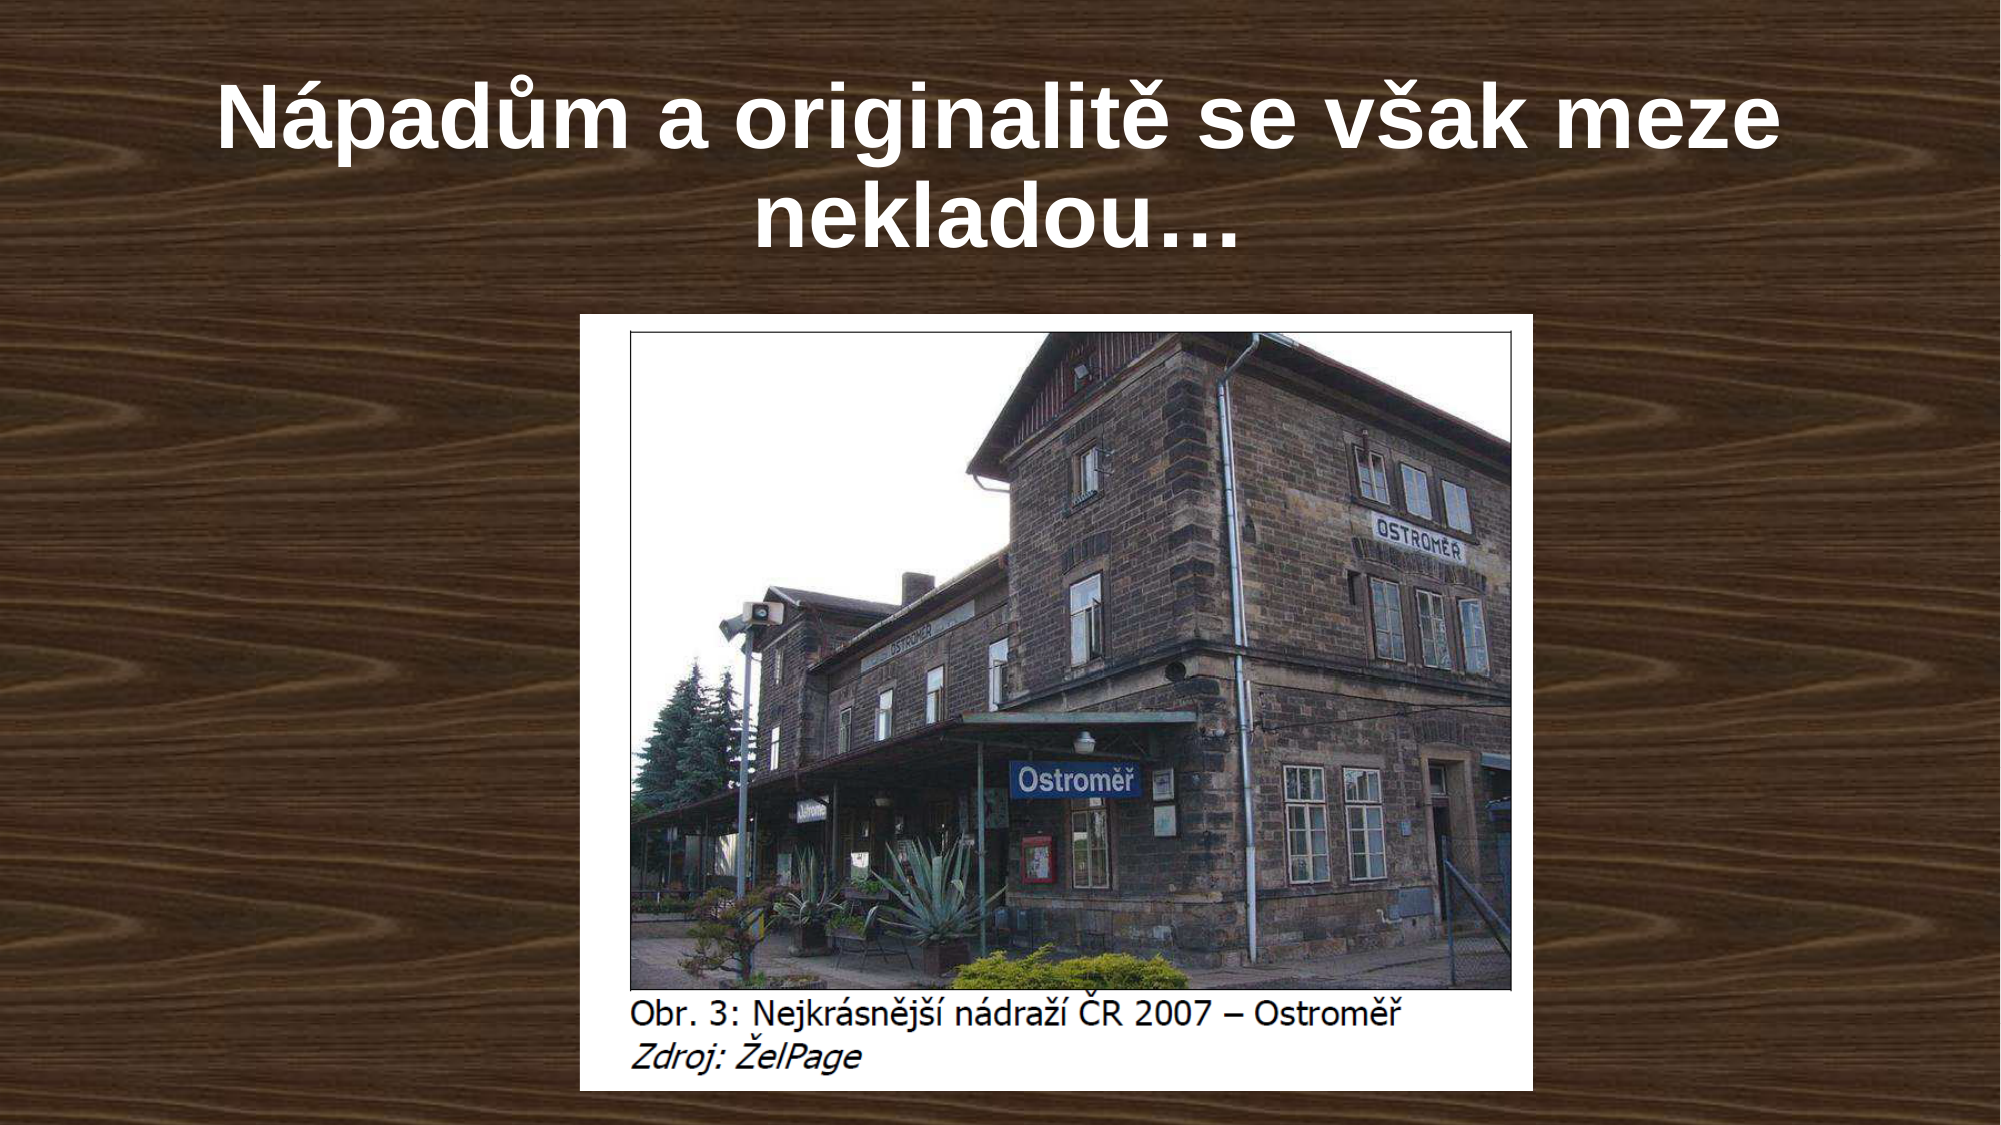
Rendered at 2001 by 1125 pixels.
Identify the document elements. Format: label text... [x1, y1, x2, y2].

title Nápadům a originalitě se však meze nekladou… [137, 59, 1863, 278]
picture [0, 0, 2001, 1125]
